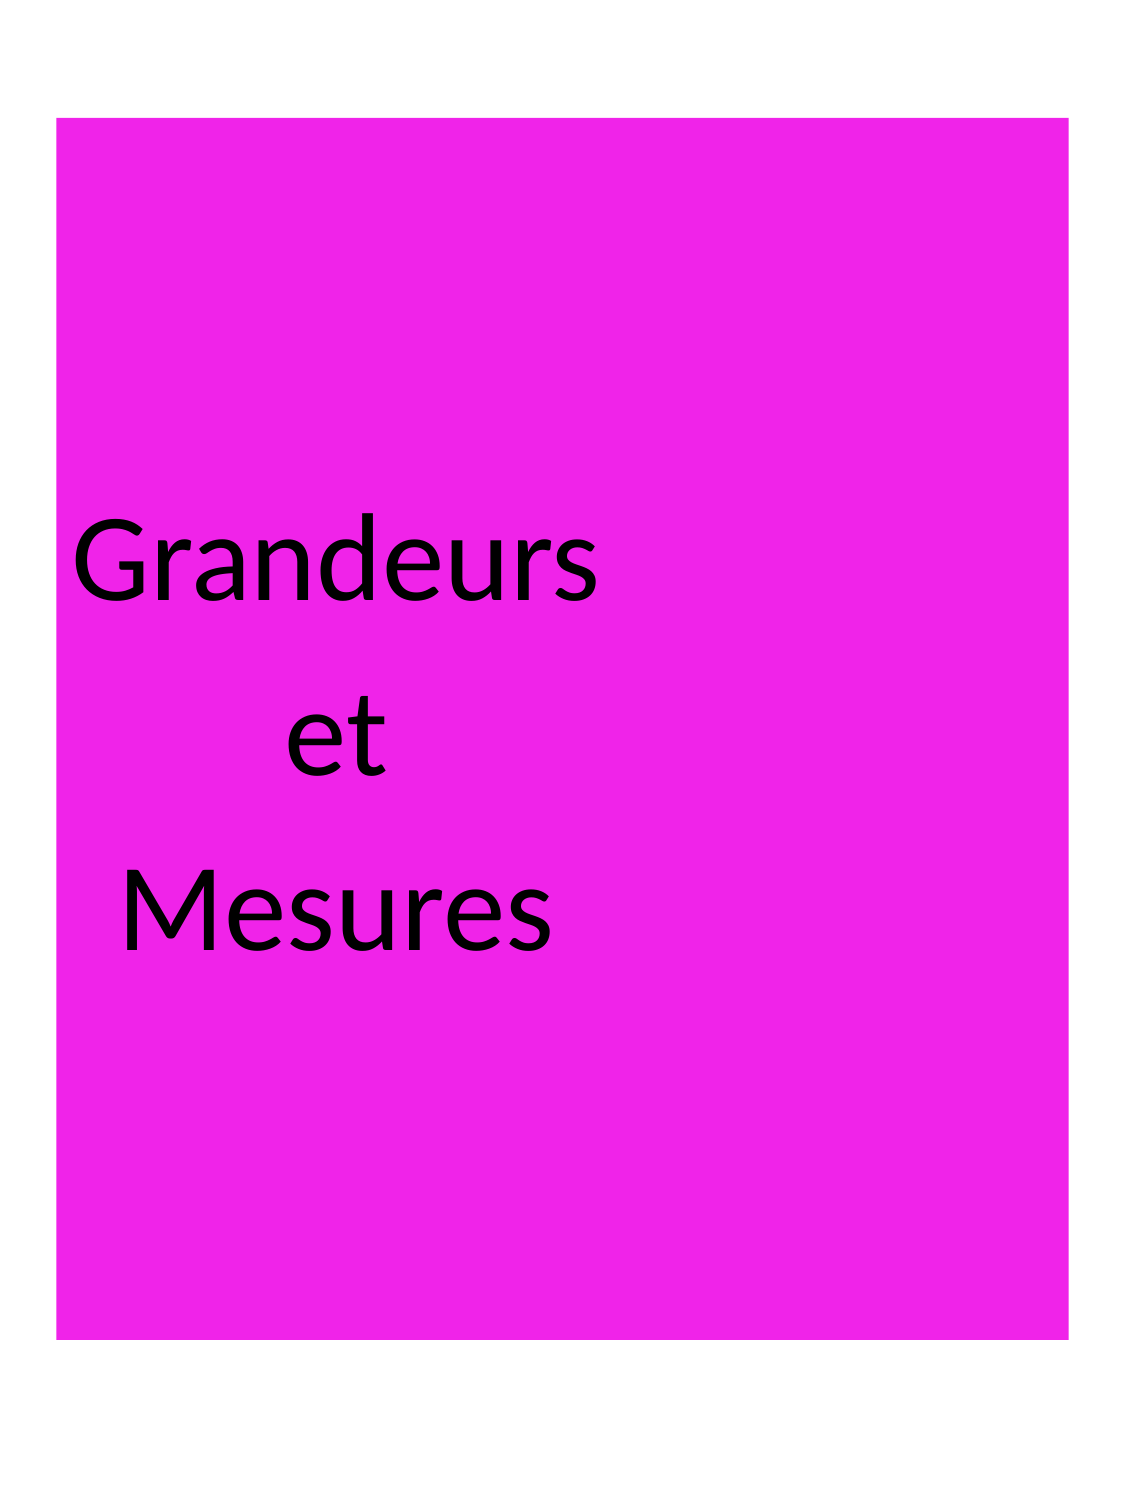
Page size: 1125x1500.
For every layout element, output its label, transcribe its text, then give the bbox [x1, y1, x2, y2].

list Grandeurs et Mesures [56, 117, 1069, 1340]
